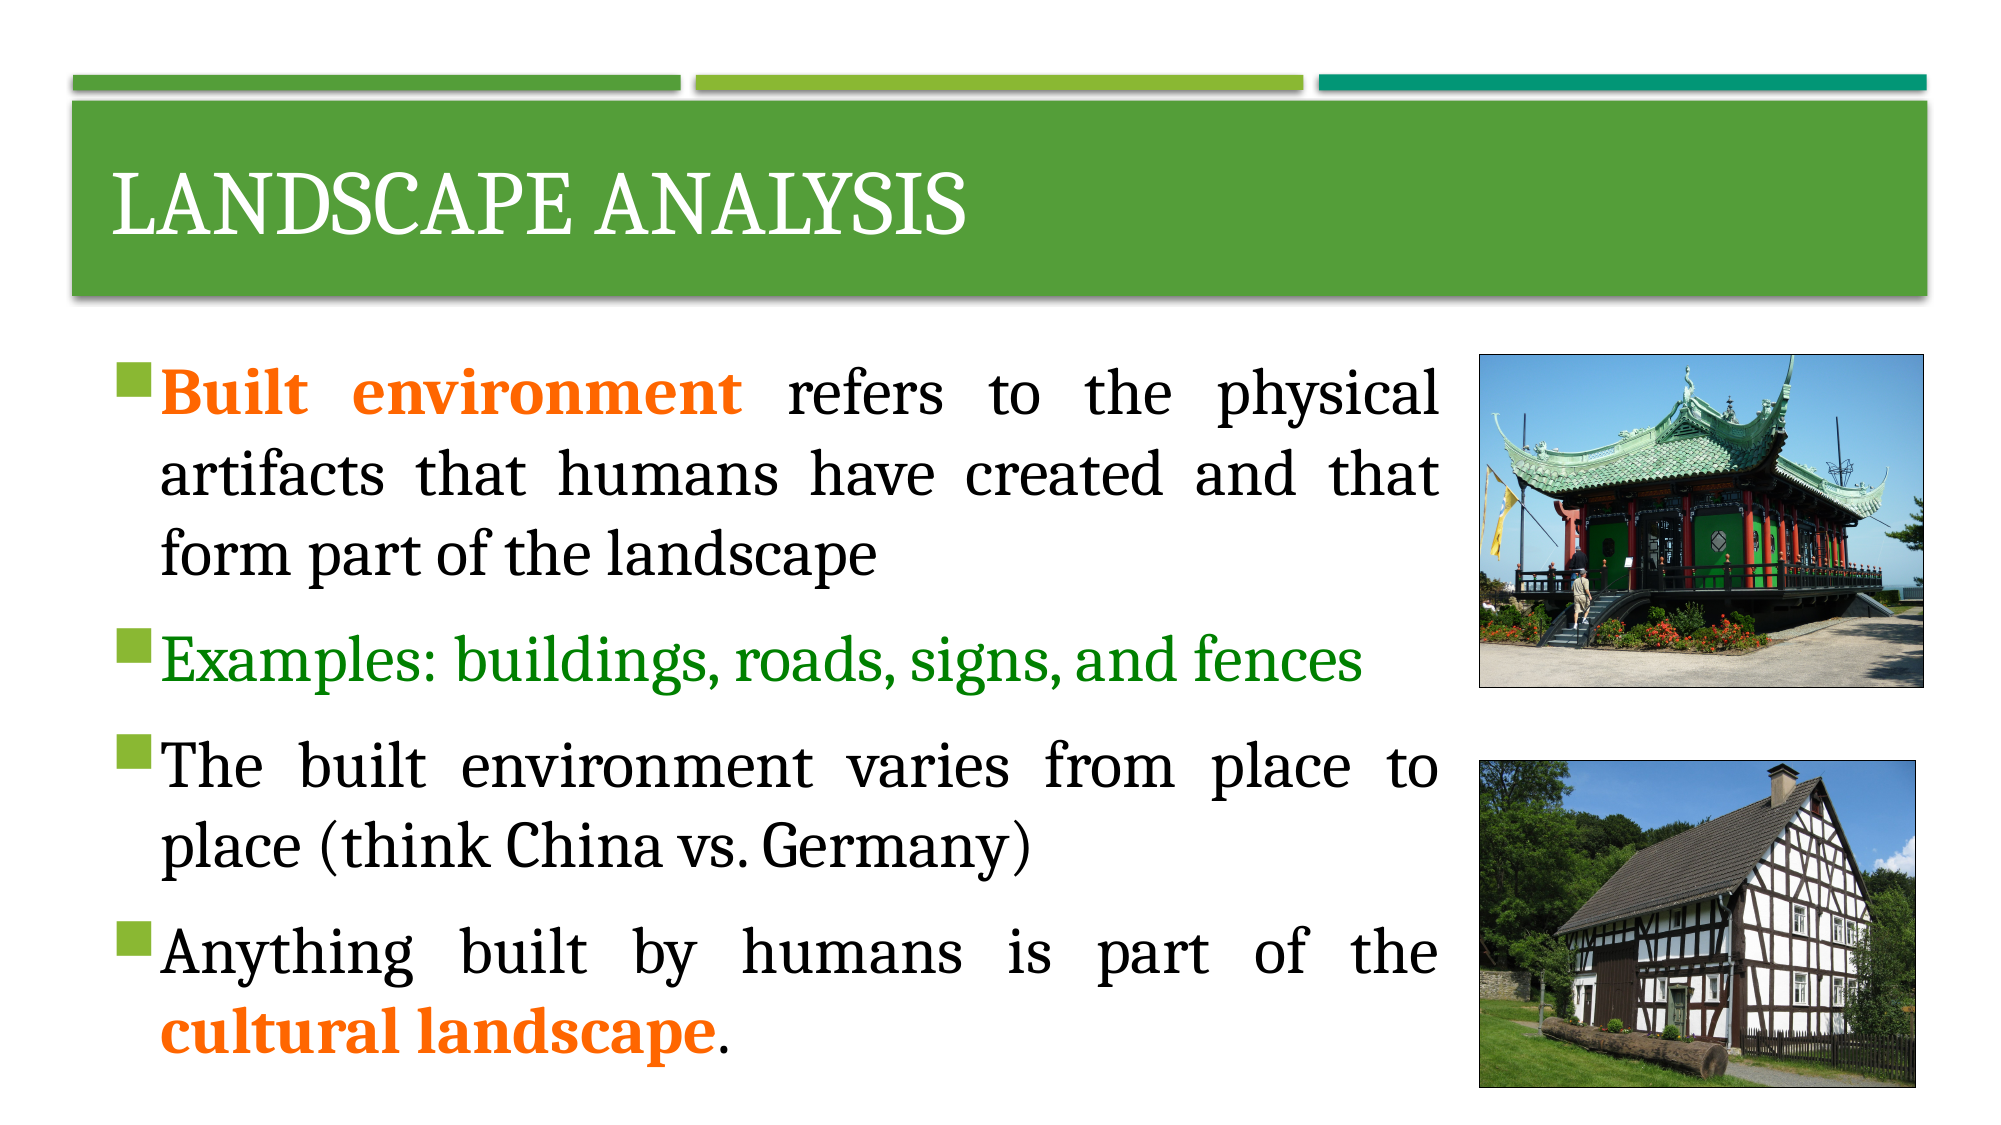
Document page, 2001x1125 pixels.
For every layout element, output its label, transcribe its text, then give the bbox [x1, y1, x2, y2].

list Built environment refers to the physical artifacts that humans have created and that form part of the landscape Examples: buildings, roads, signs, and fences The built environment varies from place to place (think China vs. Germany) Anything built by humans is part of the cultural landscape. [95, 340, 1457, 1088]
title Landscape analysis [95, 115, 1905, 282]
picture [1479, 354, 1924, 688]
picture [1479, 760, 1916, 1088]
